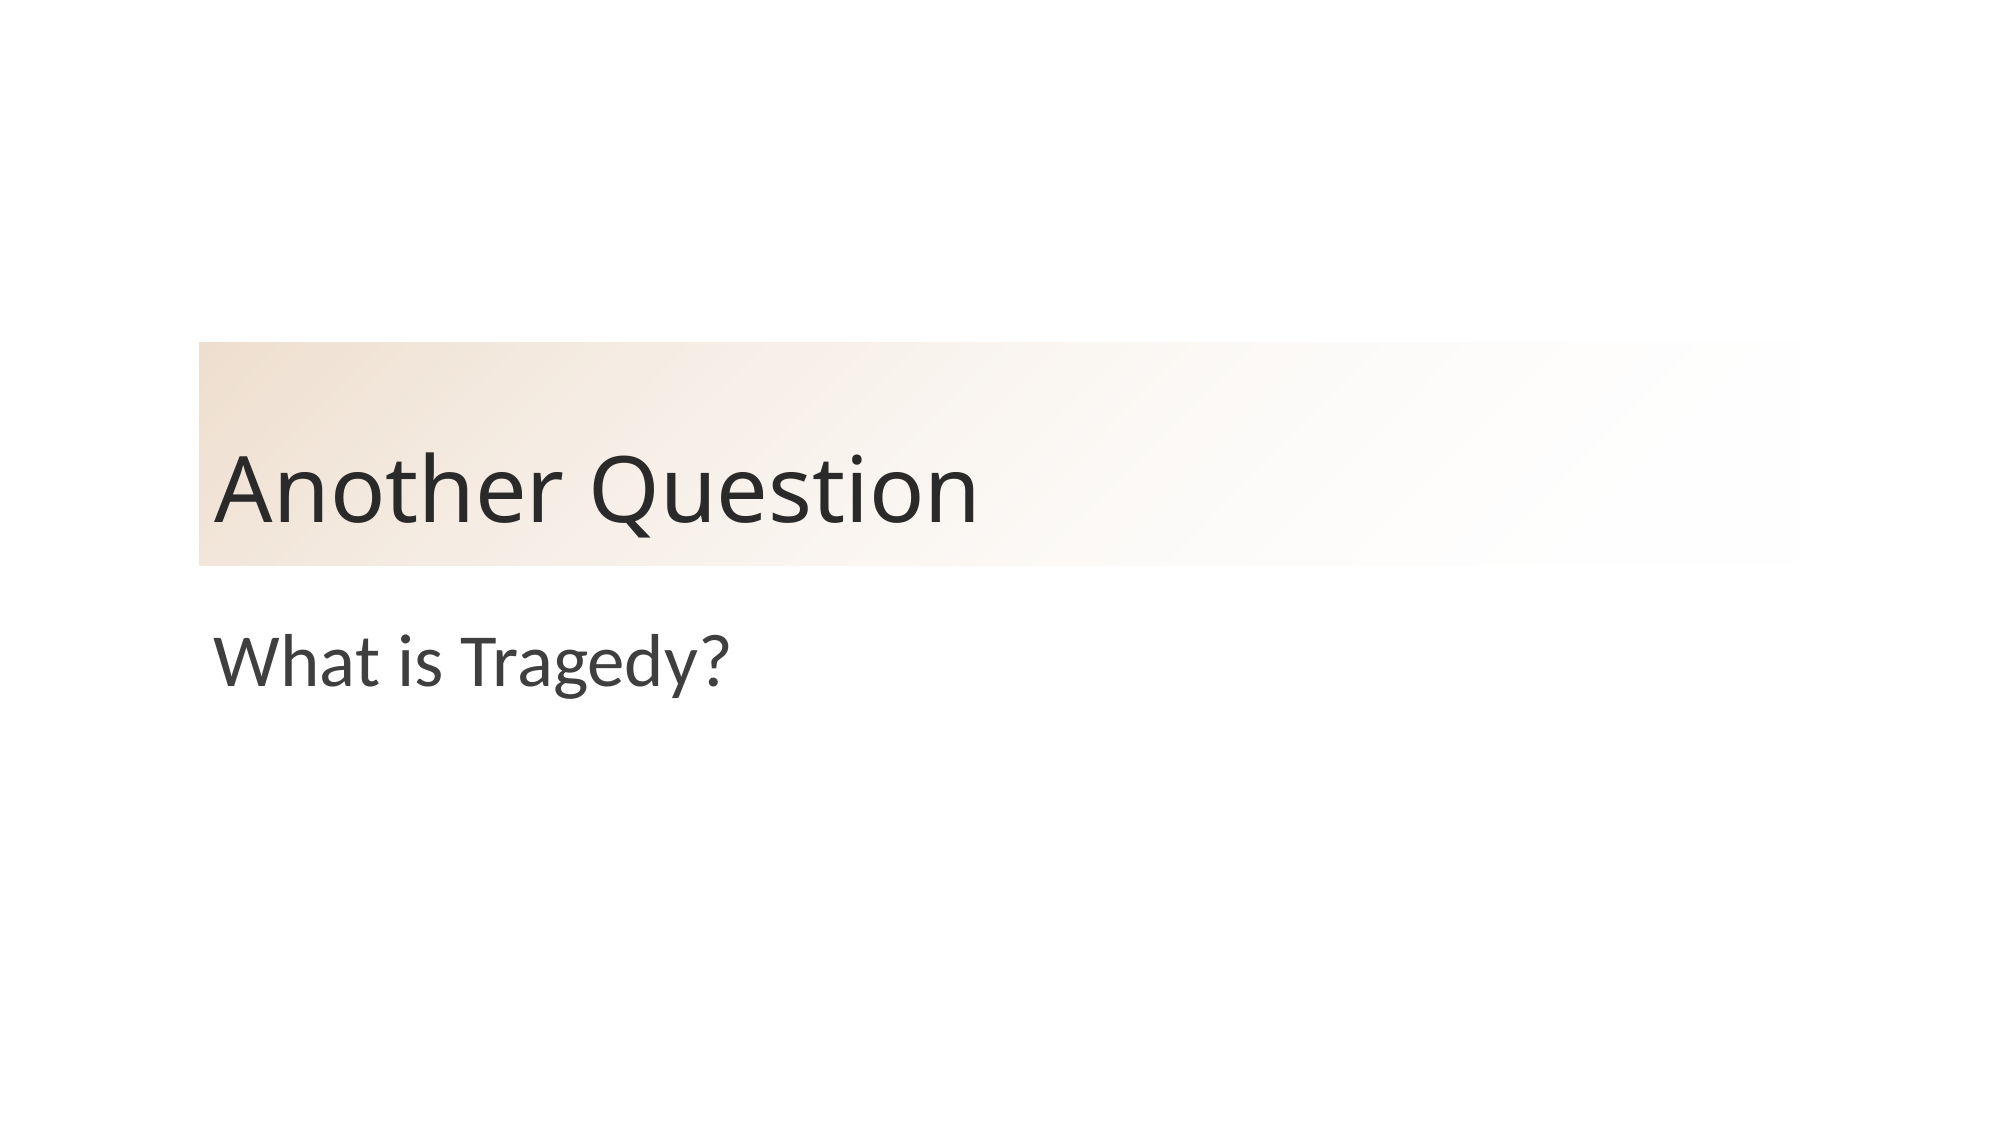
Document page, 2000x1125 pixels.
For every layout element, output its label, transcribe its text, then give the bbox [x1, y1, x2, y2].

list What is Tragedy? [199, 613, 1800, 802]
title Another Question [199, 343, 1800, 566]
